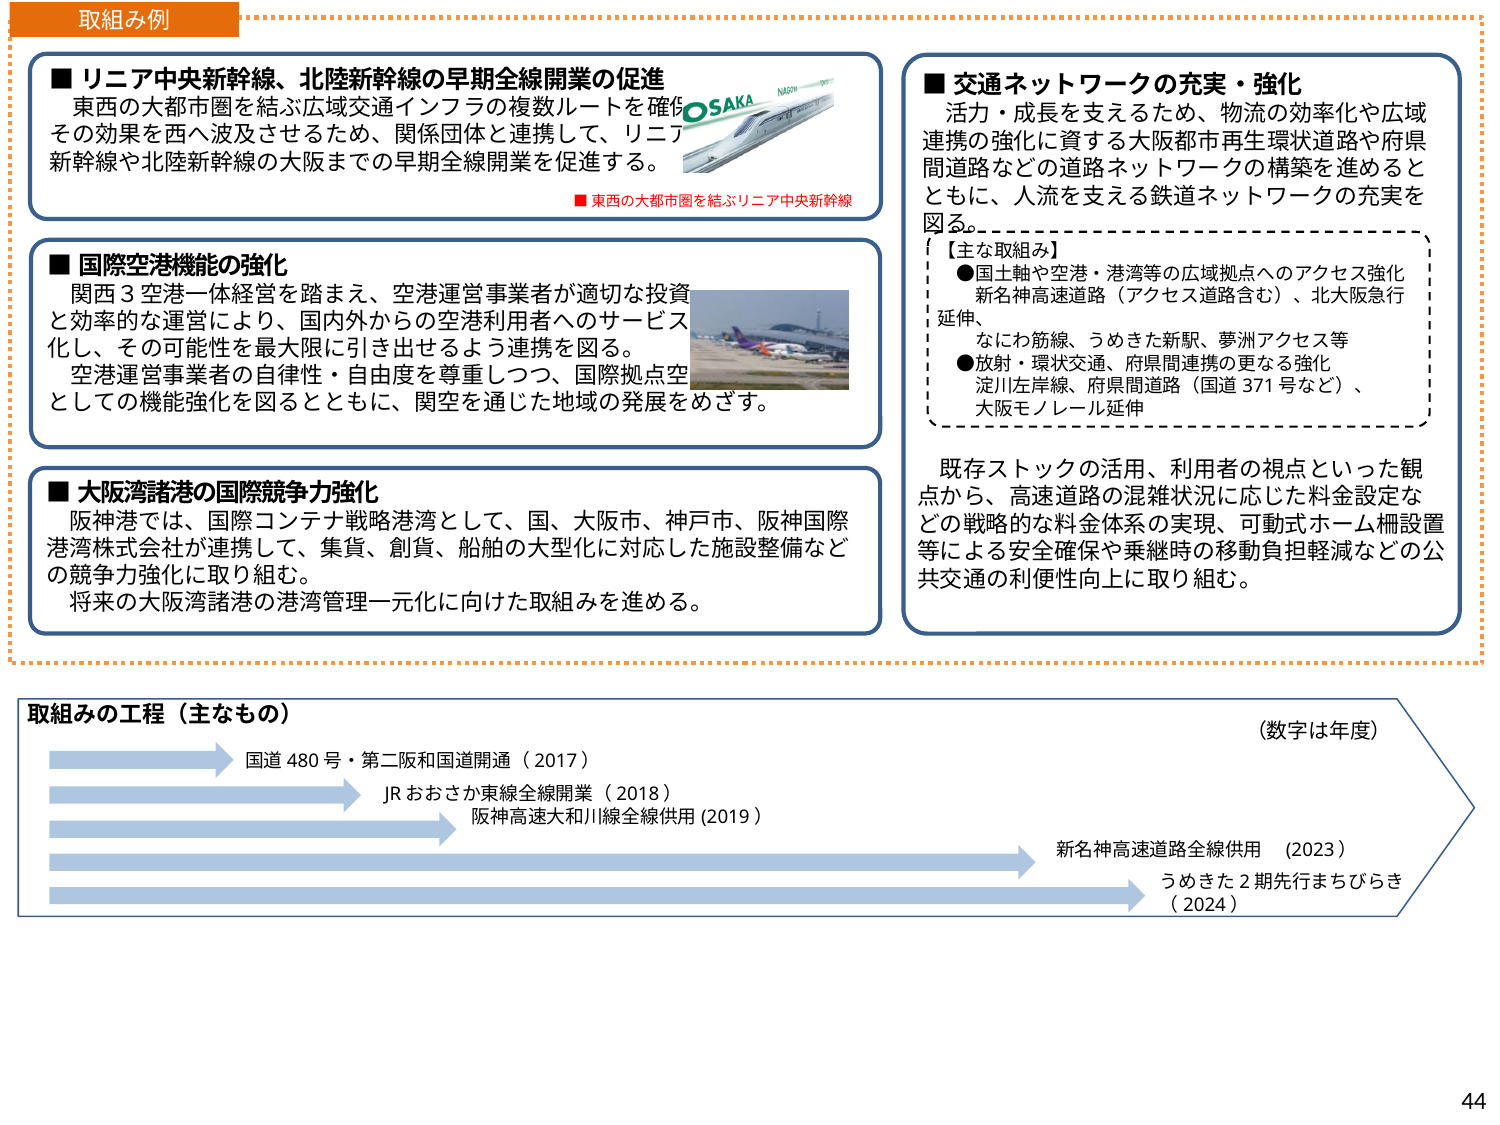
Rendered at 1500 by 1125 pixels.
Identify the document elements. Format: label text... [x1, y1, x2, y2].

text_box ■大阪湾諸港の国際競争力強化 阪神港では、国際コンテナ戦略港湾として、国、大阪市、神戸市、阪神国際港湾株式会社が連携して、集貨、創貨、船舶の大型化に対応した施設整備などの競争力強化に取り組む。 将来の大阪湾諸港の港湾管理一元化に向けた取組みを進める。 [27, 465, 883, 636]
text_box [12, 692, 1480, 918]
text_box ■交通ネットワークの充実・強化 活力・成長を支えるため、物流の効率化や広域連携の強化に資する大阪都市再生環状道路や府県間道路などの道路ネットワークの構築を進めるとともに、人流を支える鉄道ネットワークの充実を図る。 [901, 52, 1462, 450]
text_box 取組み例 [8, 0, 241, 39]
text_box [8, 15, 1484, 665]
text_box ■リニア中央新幹線、北陸新幹線の早期全線開業の促進 東西の大都市圏を結ぶ広域交通インフラの複数ルートを確保し、 その効果を西へ波及させるため、関係団体と連携して、リニア中央 新幹線や北陸新幹線の大阪までの早期全線開業を促進する。 [27, 51, 884, 222]
picture [690, 290, 849, 391]
text_box ■国際空港機能の強化 関西３空港一体経営を踏まえ、空港運営事業者が適切な投資 と効率的な運営により、国内外からの空港利用者へのサービスを強 化し、その可能性を最大限に引き出せるよう連携を図る。 空港運営事業者の自律性・自由度を尊重しつつ、国際拠点空港 としての機能強化を図るとともに、関空を通じた地域の発展をめざす。 [28, 237, 883, 450]
text_box ■交通ネットワークの充実・強化 活力・成長を支えるため、物流の効率化や広域連携の強化に資する大阪都市再生環状道路や府県間道路などの道路ネットワークの構築を進めるとともに、人流を支える鉄道ネットワークの充実を図る。 [901, 566, 1462, 636]
text_box 既存ストックの活用、利用者の視点といった観点から、高速道路の混雑状況に応じた料金設定などの戦略的な料金体系の実現、可動式ホーム柵設置等による安全確保や乗継時の移動負担軽減などの公共交通の利便性向上に取り組む。 [900, 442, 1462, 573]
picture [681, 77, 834, 173]
text_box 【主な取組み】 ●国土軸や空港・港湾等の広域拠点へのアクセス強化 新名神高速道路（アクセス道路含む）、北大阪急行延伸、 なにわ筋線、うめきた新駅、夢洲アクセス等 ●放射・環状交通、府県間連携の更なる強化 淀川左岸線、府県間道路（国道371号など）、 大阪モノレール延伸 [925, 229, 1432, 429]
text_box 44 [1376, 1069, 1500, 1125]
text_box ■東西の大都市圏を結ぶリニア中央新幹線 [558, 184, 868, 217]
